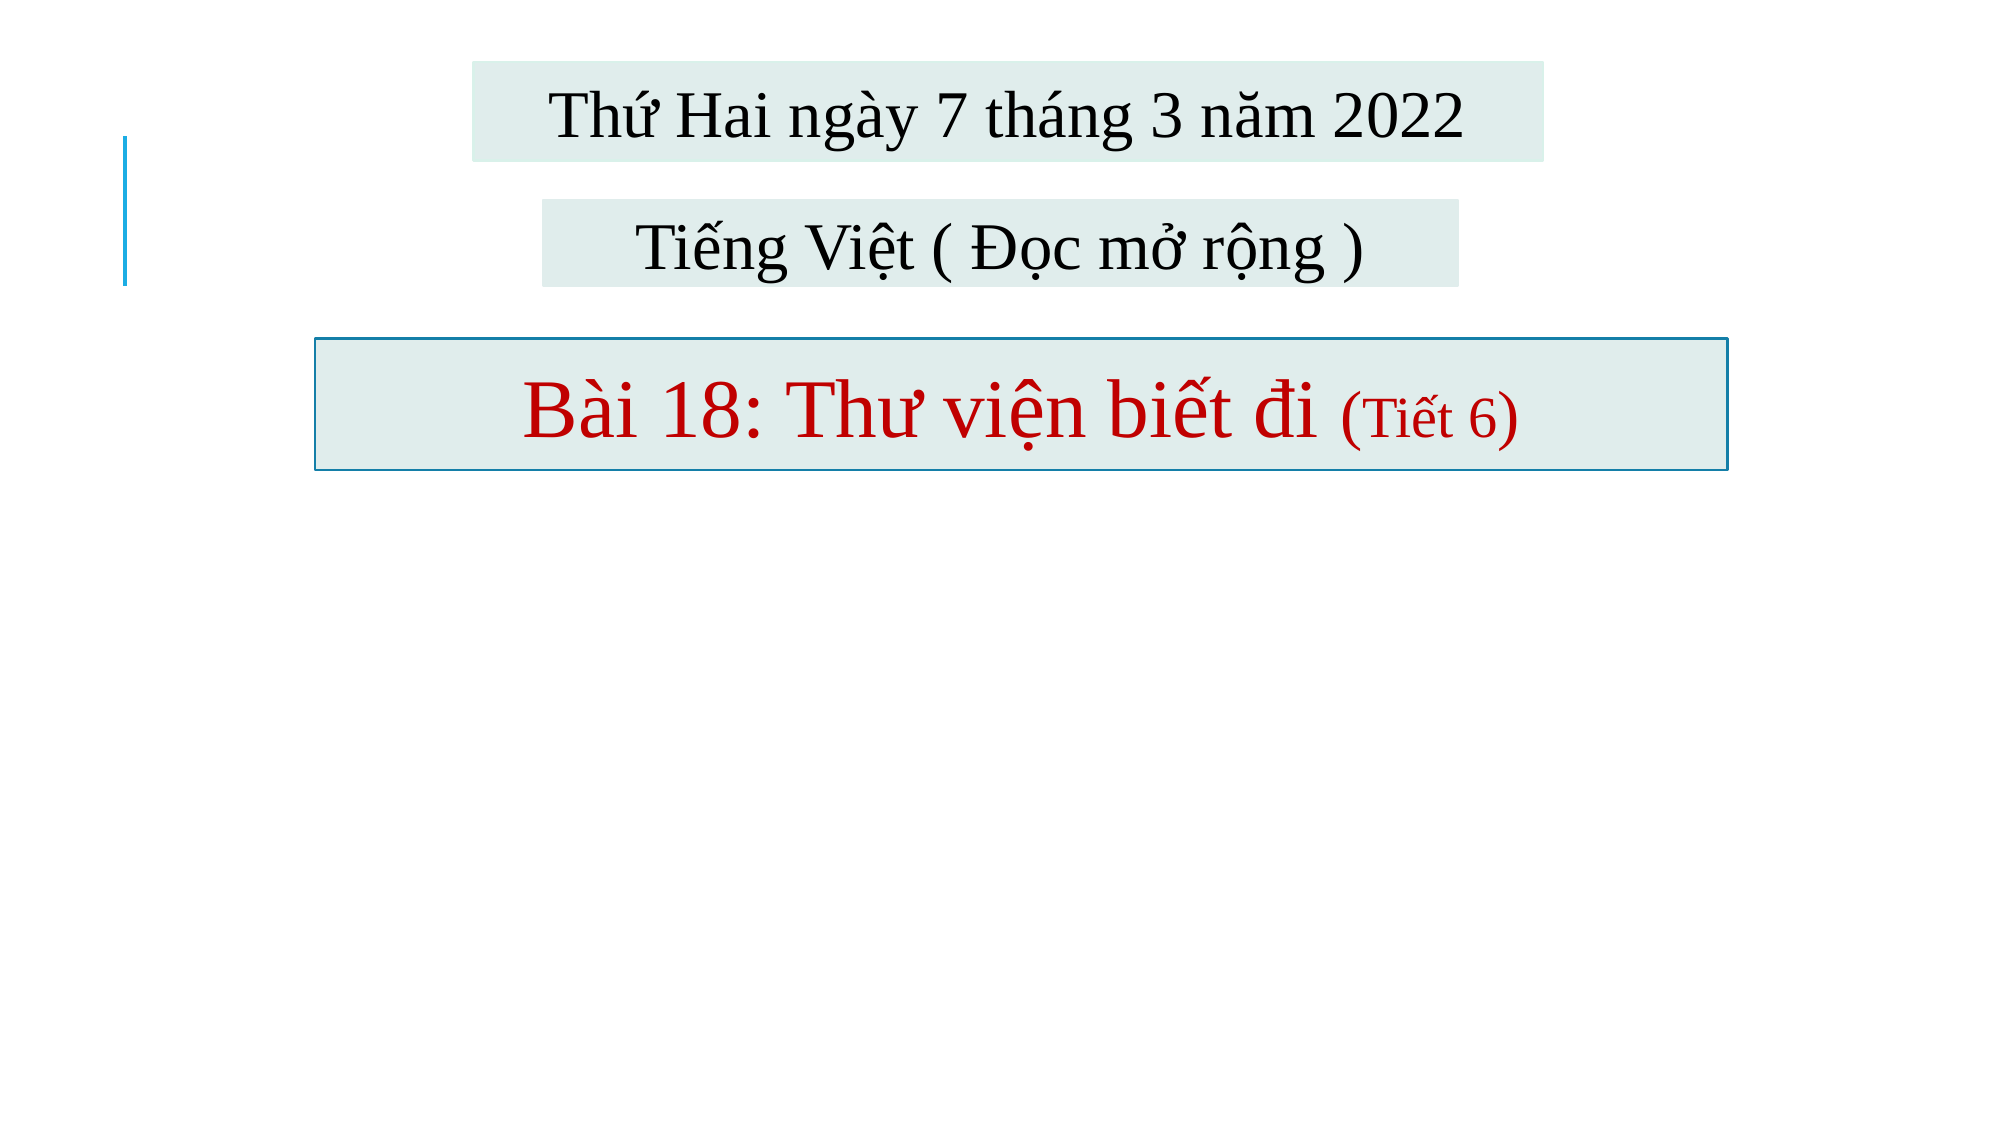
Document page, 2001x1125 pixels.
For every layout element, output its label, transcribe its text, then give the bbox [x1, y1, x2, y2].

text_box Tiếng Việt ( Đọc mở rộng ) [542, 199, 1459, 287]
text_box Thứ Hai ngày 7 tháng 3 năm 2022 [472, 61, 1544, 162]
text_box Bài 18: Thư viện biết đi (Tiết 6) [314, 337, 1729, 471]
